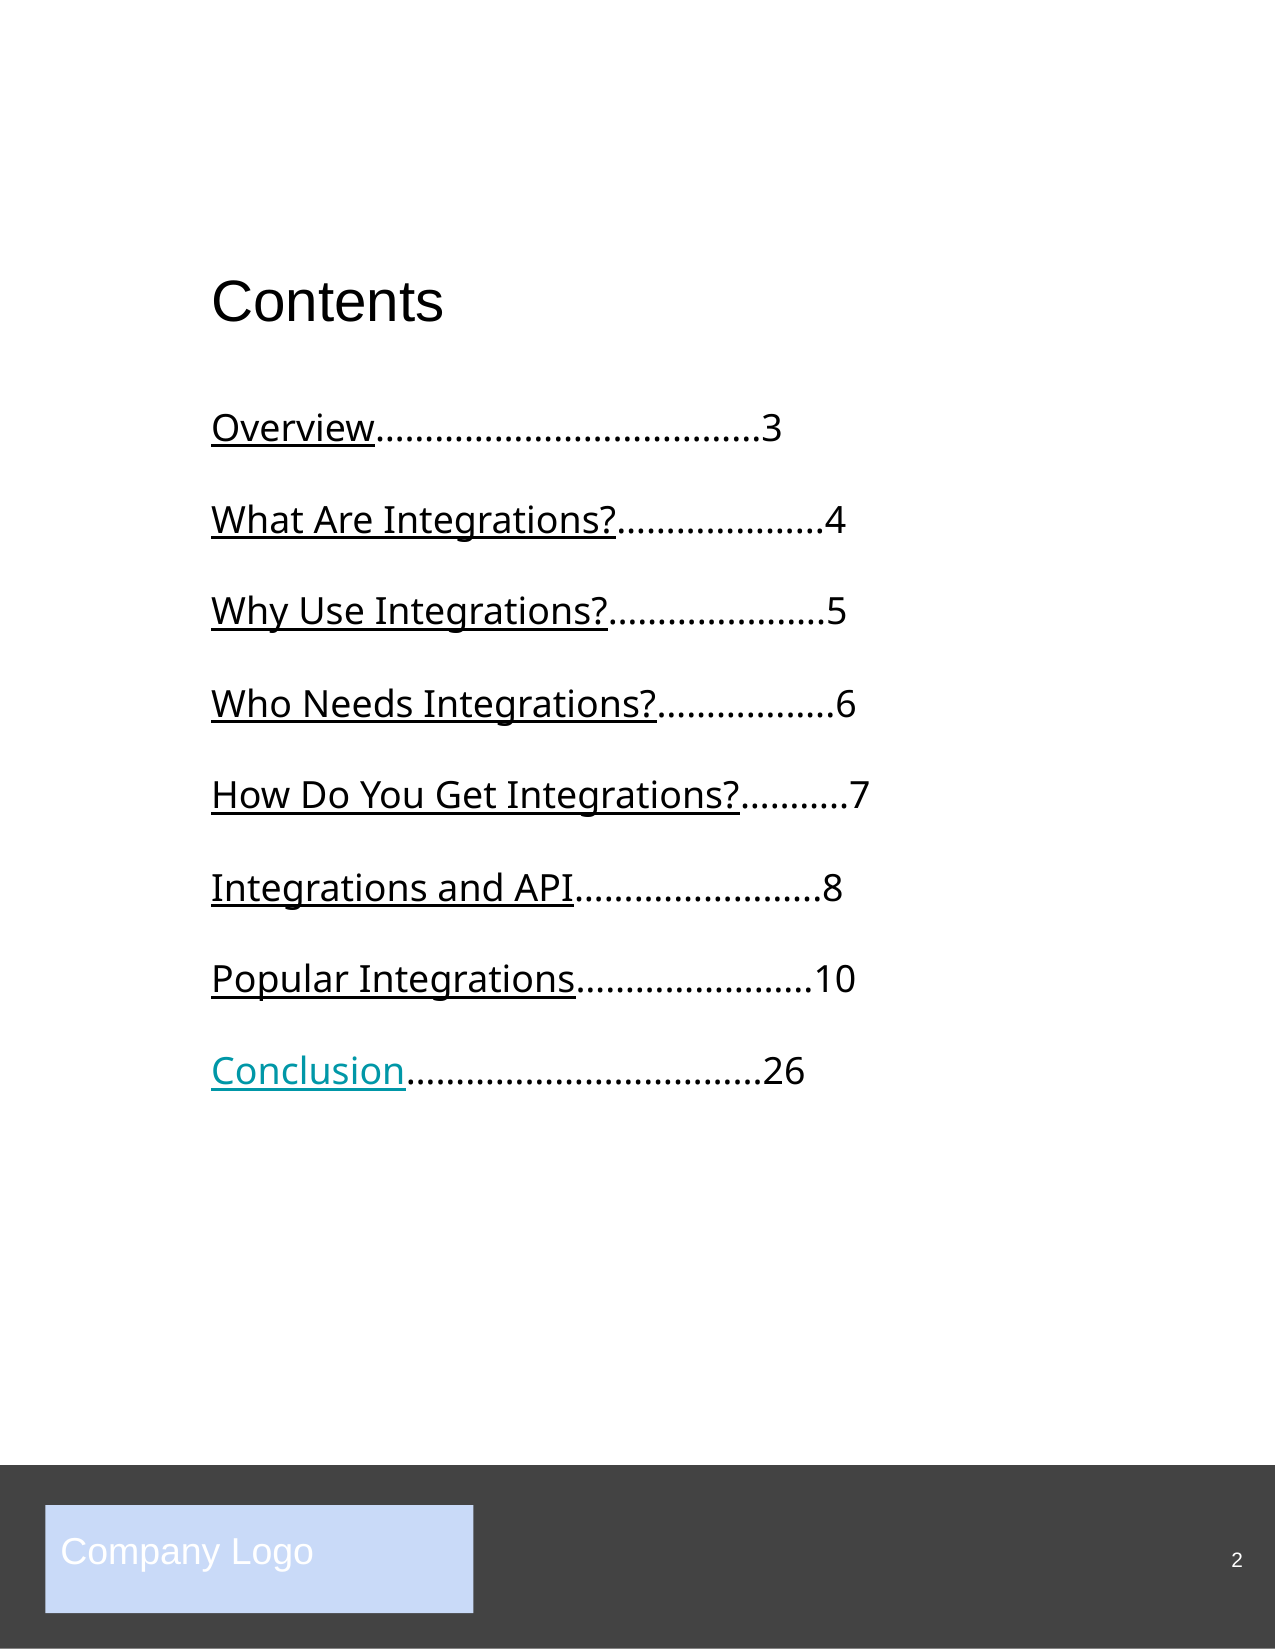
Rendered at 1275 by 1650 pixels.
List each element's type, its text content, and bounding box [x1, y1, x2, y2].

title Contents [196, 248, 487, 348]
slide_number ‹#› [1181, 1495, 1258, 1623]
subtitle Company Logo [45, 1505, 474, 1614]
list Overview………………………………...3 What Are Integrations?………………...4 Why Use Integrations?…………..….….5 Who Needs Integrations?………….…..6 How Do You Get Integrations?………..7 Integrations and API…....……………...8 Popular Integrations…………………...10 Conclusion……………………………...26 [196, 381, 1042, 1197]
text_box [0, 1465, 1275, 1649]
